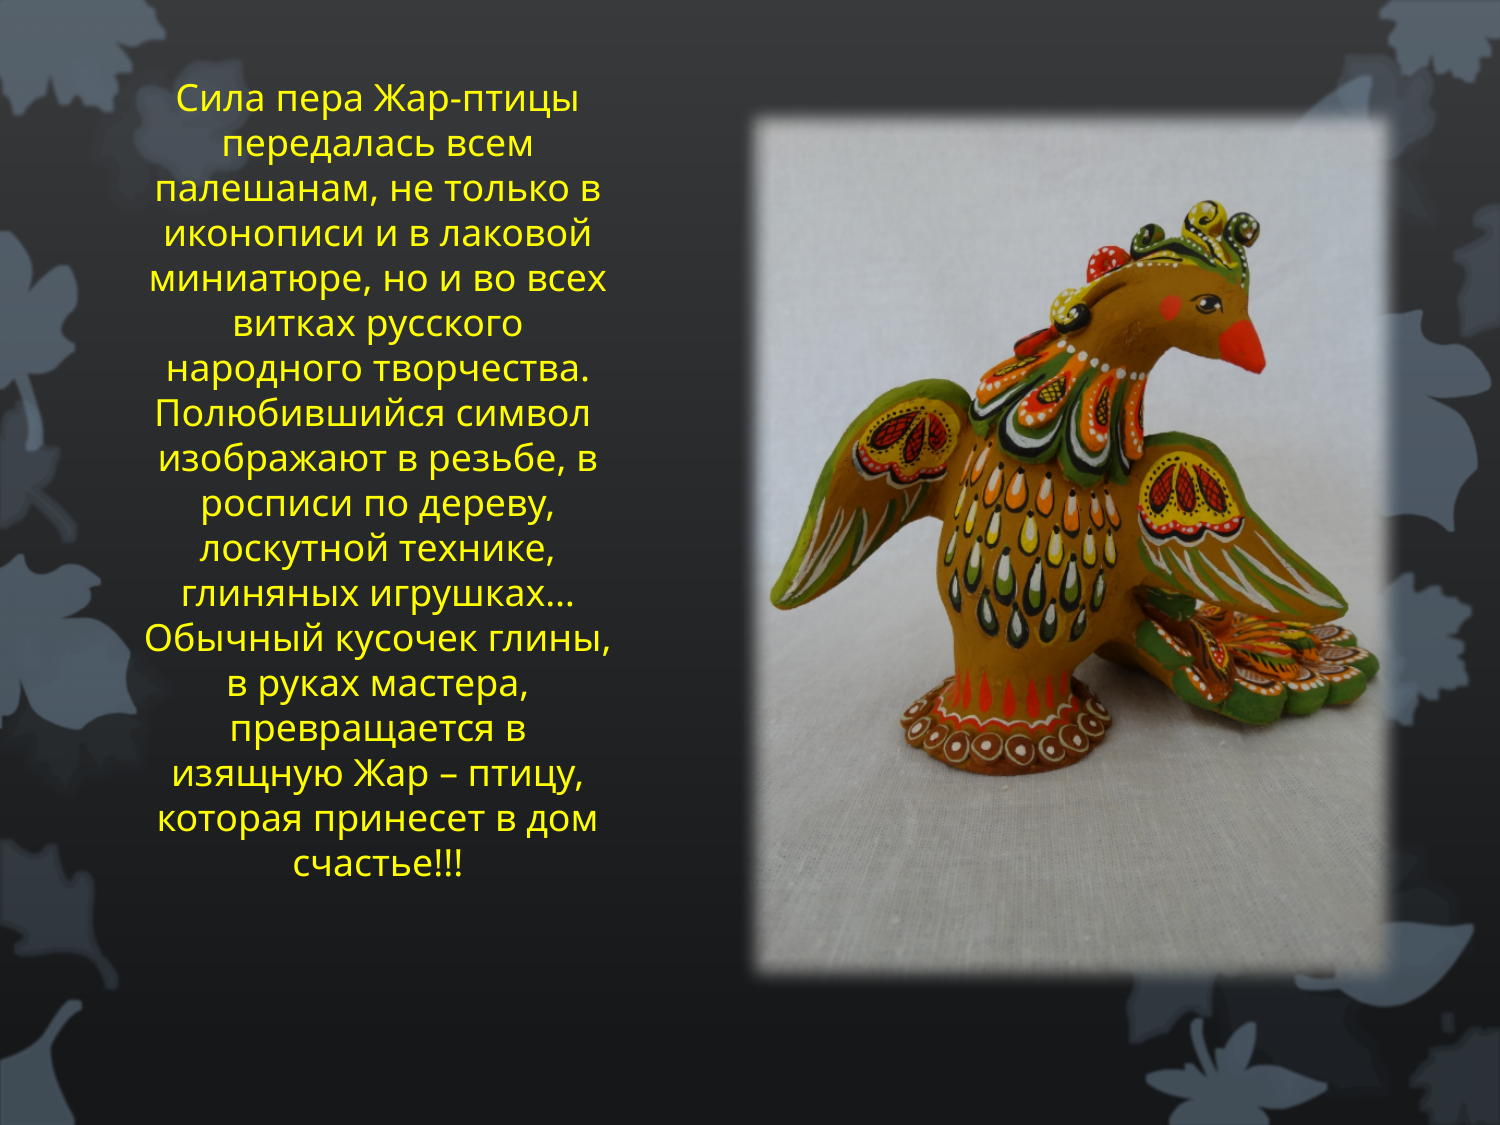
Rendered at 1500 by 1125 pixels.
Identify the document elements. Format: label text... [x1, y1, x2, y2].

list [737, 101, 1405, 991]
list Сила пера Жар-птицы передалась всем палешанам, не только в иконописи и в лаковой миниатюре, но и во всех витках русского народного творчества. Полюбившийся символ изображают в резьбе, в росписи по дереву, лоскутной технике, глиняных игрушках… Обычный кусочек глины, в руках мастера, превращается в изящную Жар – птицу, которая принесет в дом счастье!!! [123, 66, 632, 965]
